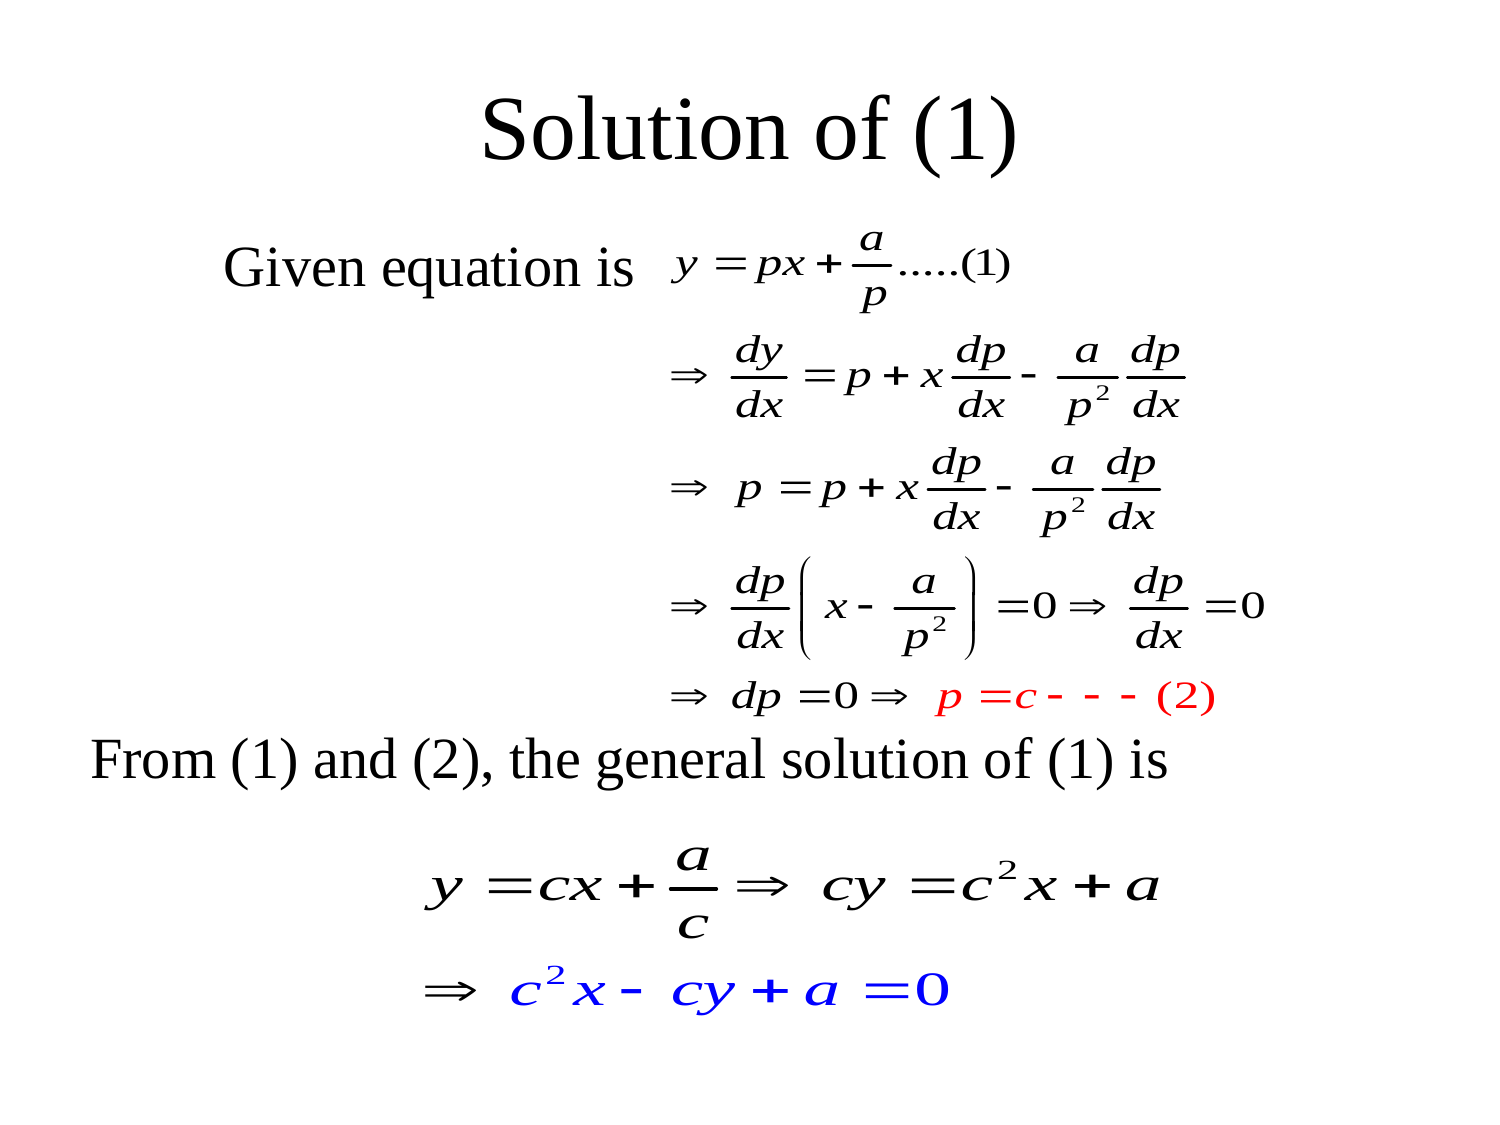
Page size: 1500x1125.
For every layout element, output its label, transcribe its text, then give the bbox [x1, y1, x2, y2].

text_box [662, 212, 1276, 726]
title Solution of (1) [75, 45, 1425, 200]
list Given equation is From (1) and (2), the general solution of (1) is [75, 212, 1425, 1063]
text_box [412, 824, 1176, 1026]
